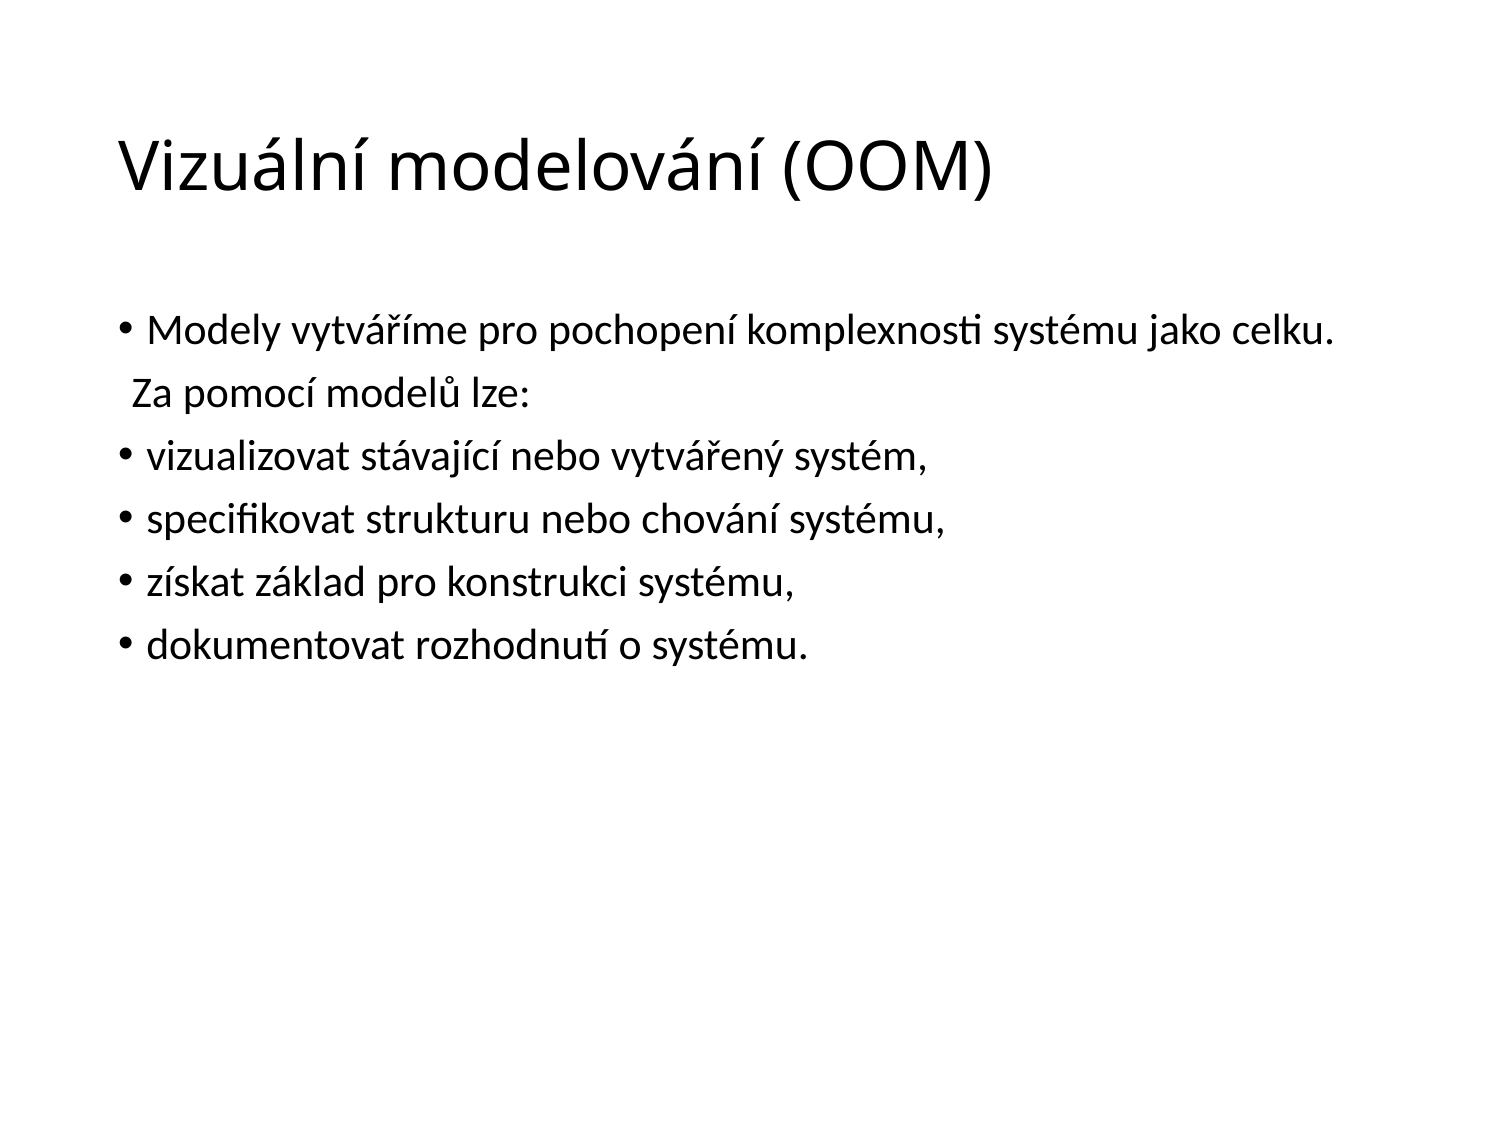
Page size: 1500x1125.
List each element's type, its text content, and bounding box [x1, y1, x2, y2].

title Vizuální modelování (OOM) [103, 59, 1397, 278]
list Modely vytváříme pro pochopení komplexnosti systému jako celku. Za pomocí modelů lze: vizualizovat stávající nebo vytvářený systém, specifikovat strukturu nebo chování systému, získat základ pro konstrukci systému, dokumentovat rozhodnutí o systému. [103, 299, 1397, 1014]
